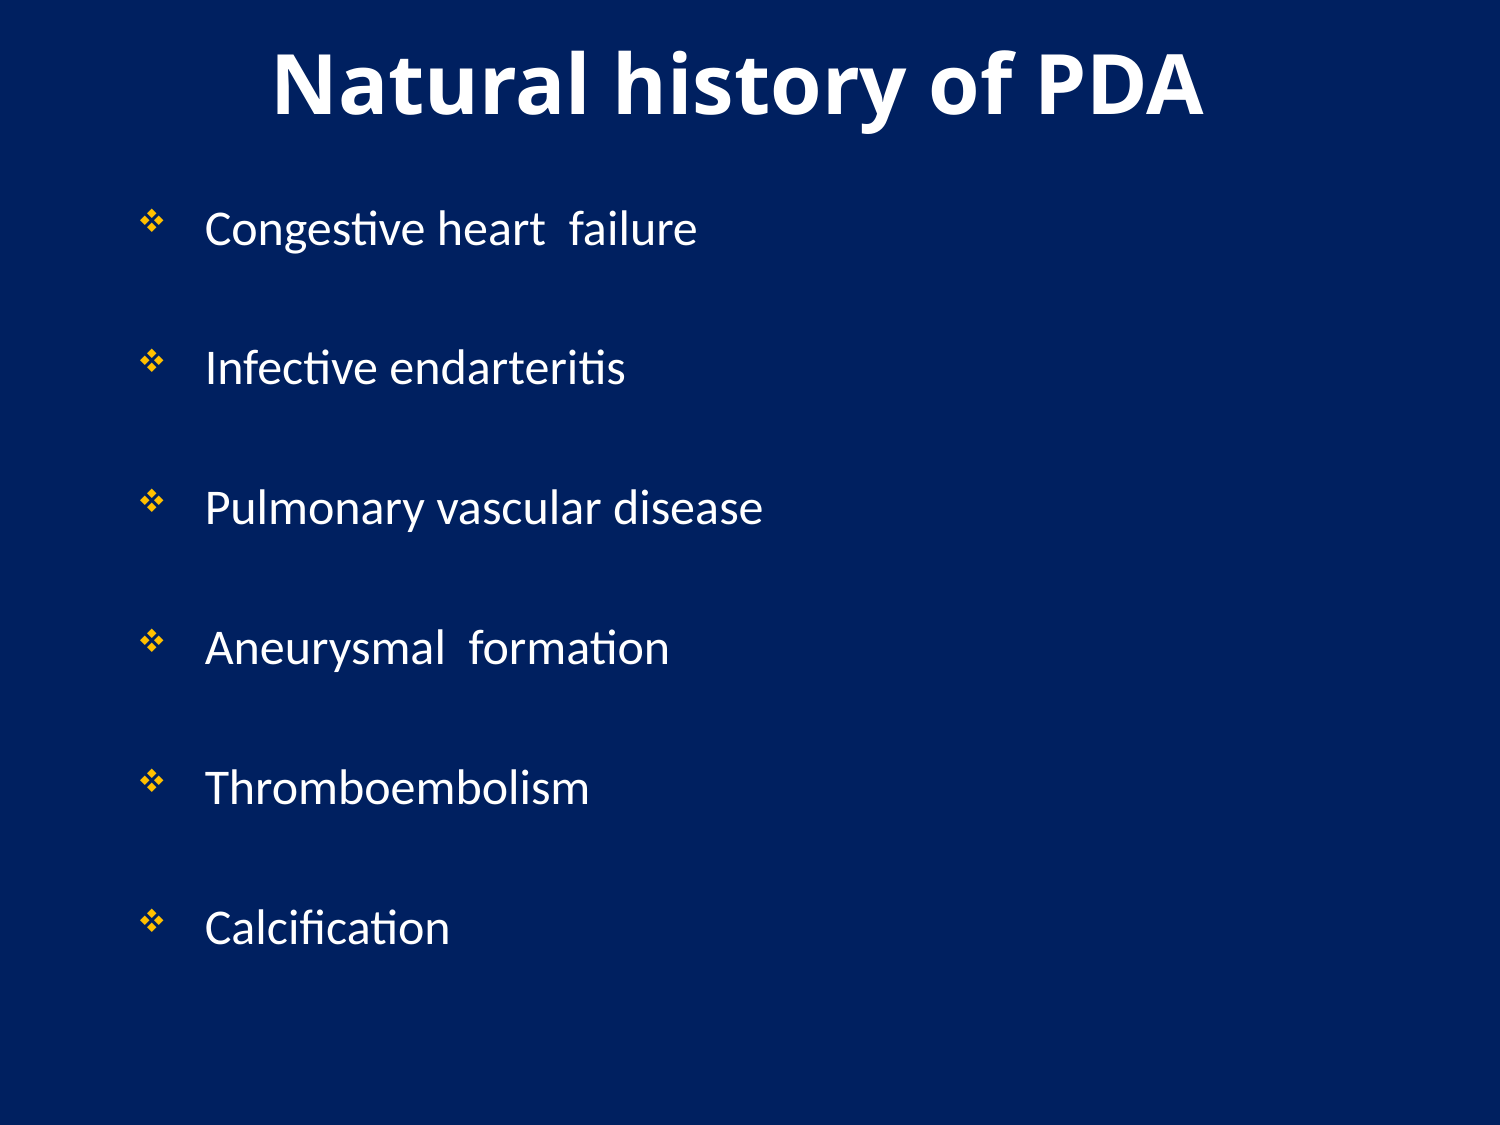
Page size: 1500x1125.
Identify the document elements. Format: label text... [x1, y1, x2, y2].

list Congestive heart failure Infective endarteritis Pulmonary vascular disease Aneurysmal formation Thromboembolism Calcification [99, 187, 1500, 1125]
title Natural history of PDA [62, 0, 1413, 163]
